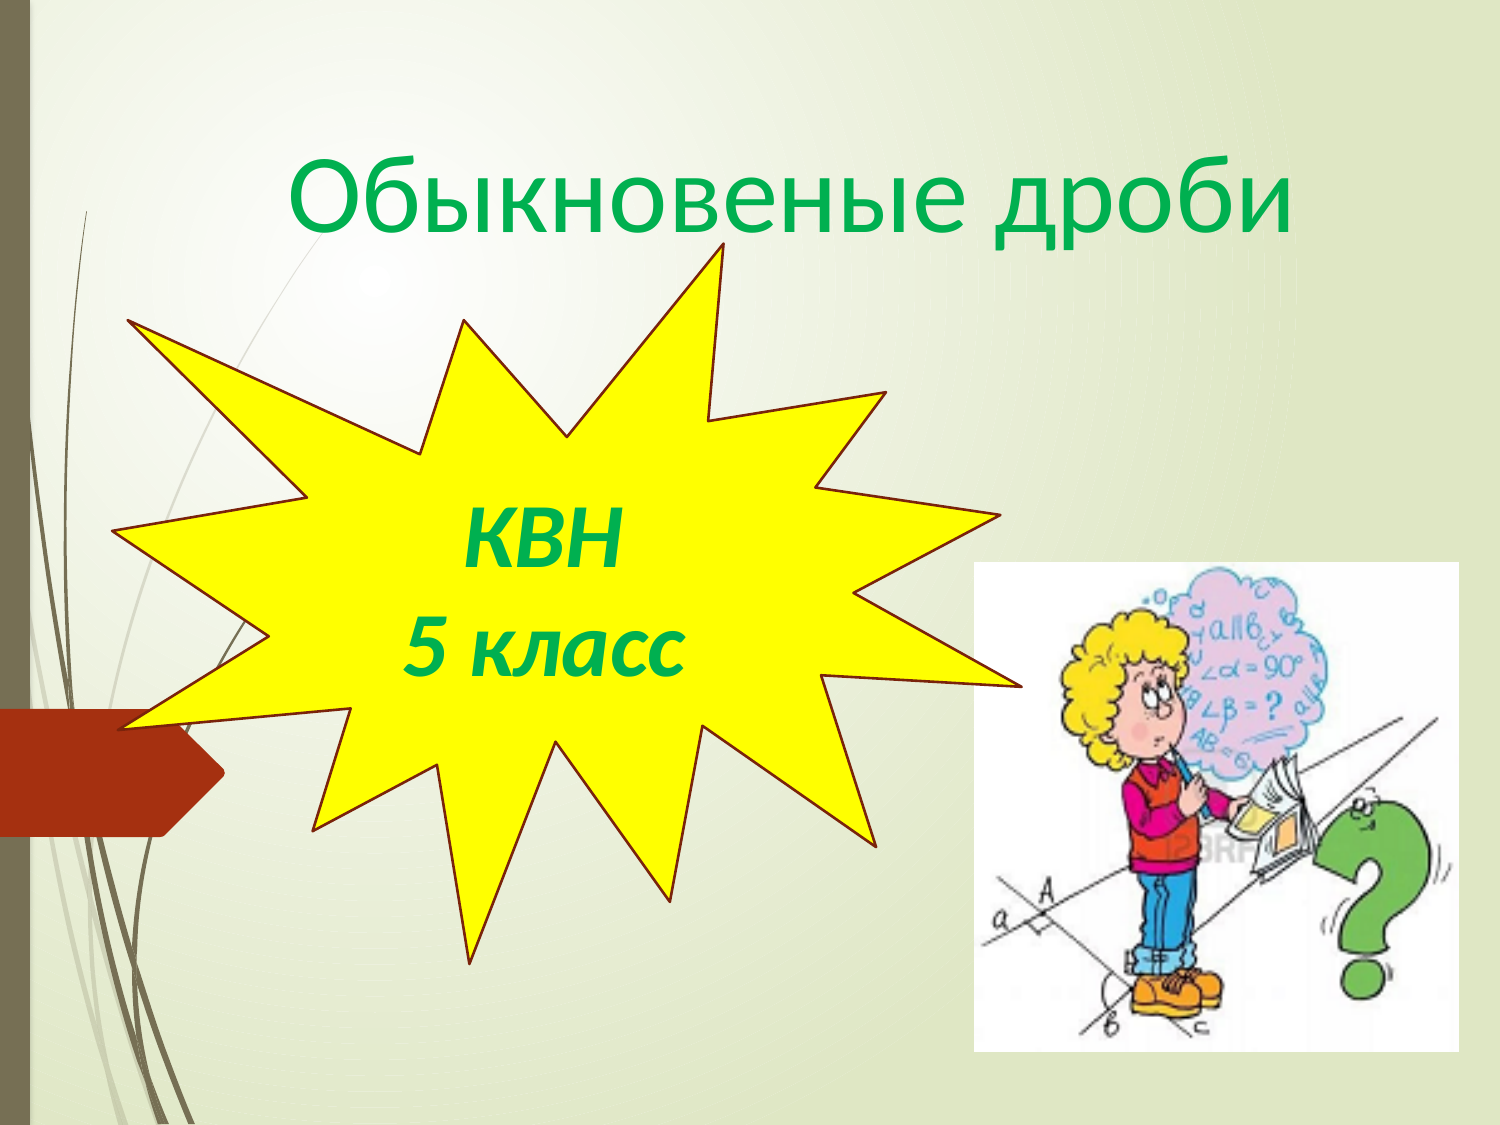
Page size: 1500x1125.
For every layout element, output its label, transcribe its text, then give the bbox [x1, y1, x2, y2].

text_box [110, 242, 1002, 966]
text_box КВН 5 класс [312, 467, 774, 703]
title Обыкновеные дроби [183, 125, 1402, 398]
picture [974, 562, 1459, 1052]
